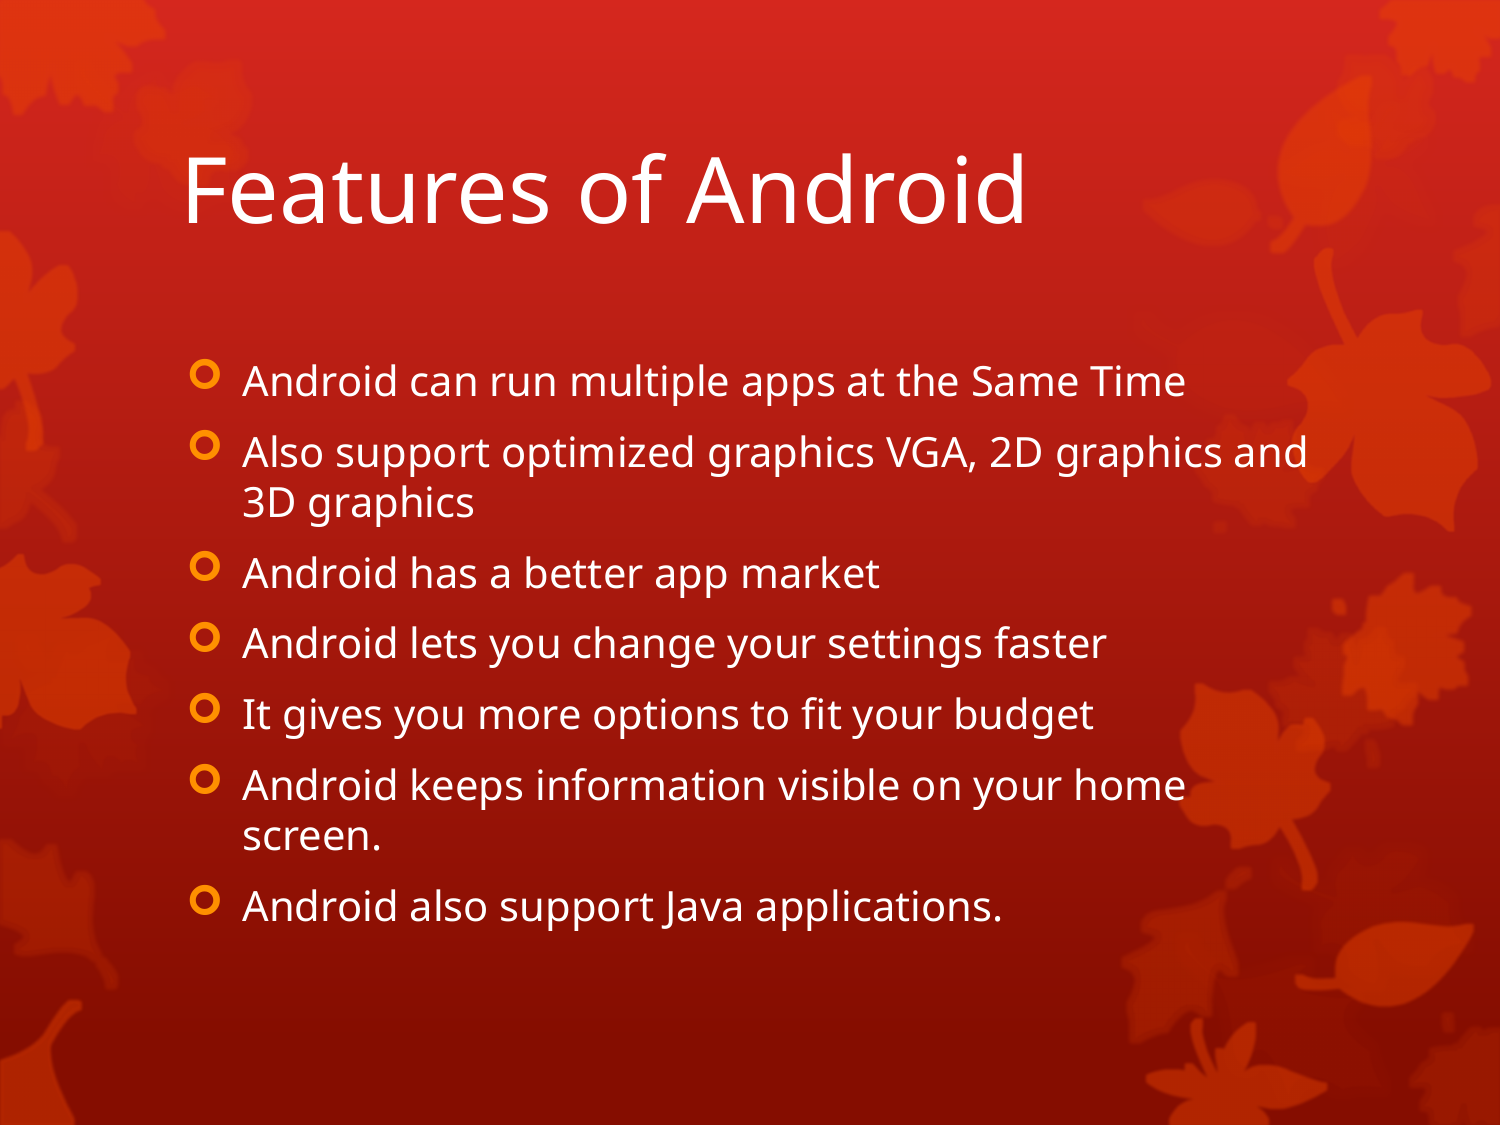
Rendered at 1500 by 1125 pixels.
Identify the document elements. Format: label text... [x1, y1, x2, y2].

title Features of Android [165, 110, 1335, 263]
list Android can run multiple apps at the Same Time Also support optimized graphics VGA, 2D graphics and 3D graphics Android has a better app market Android lets you change your settings faster It gives you more options to fit your budget Android keeps information visible on your home screen. Android also support Java applications. [171, 290, 1340, 994]
